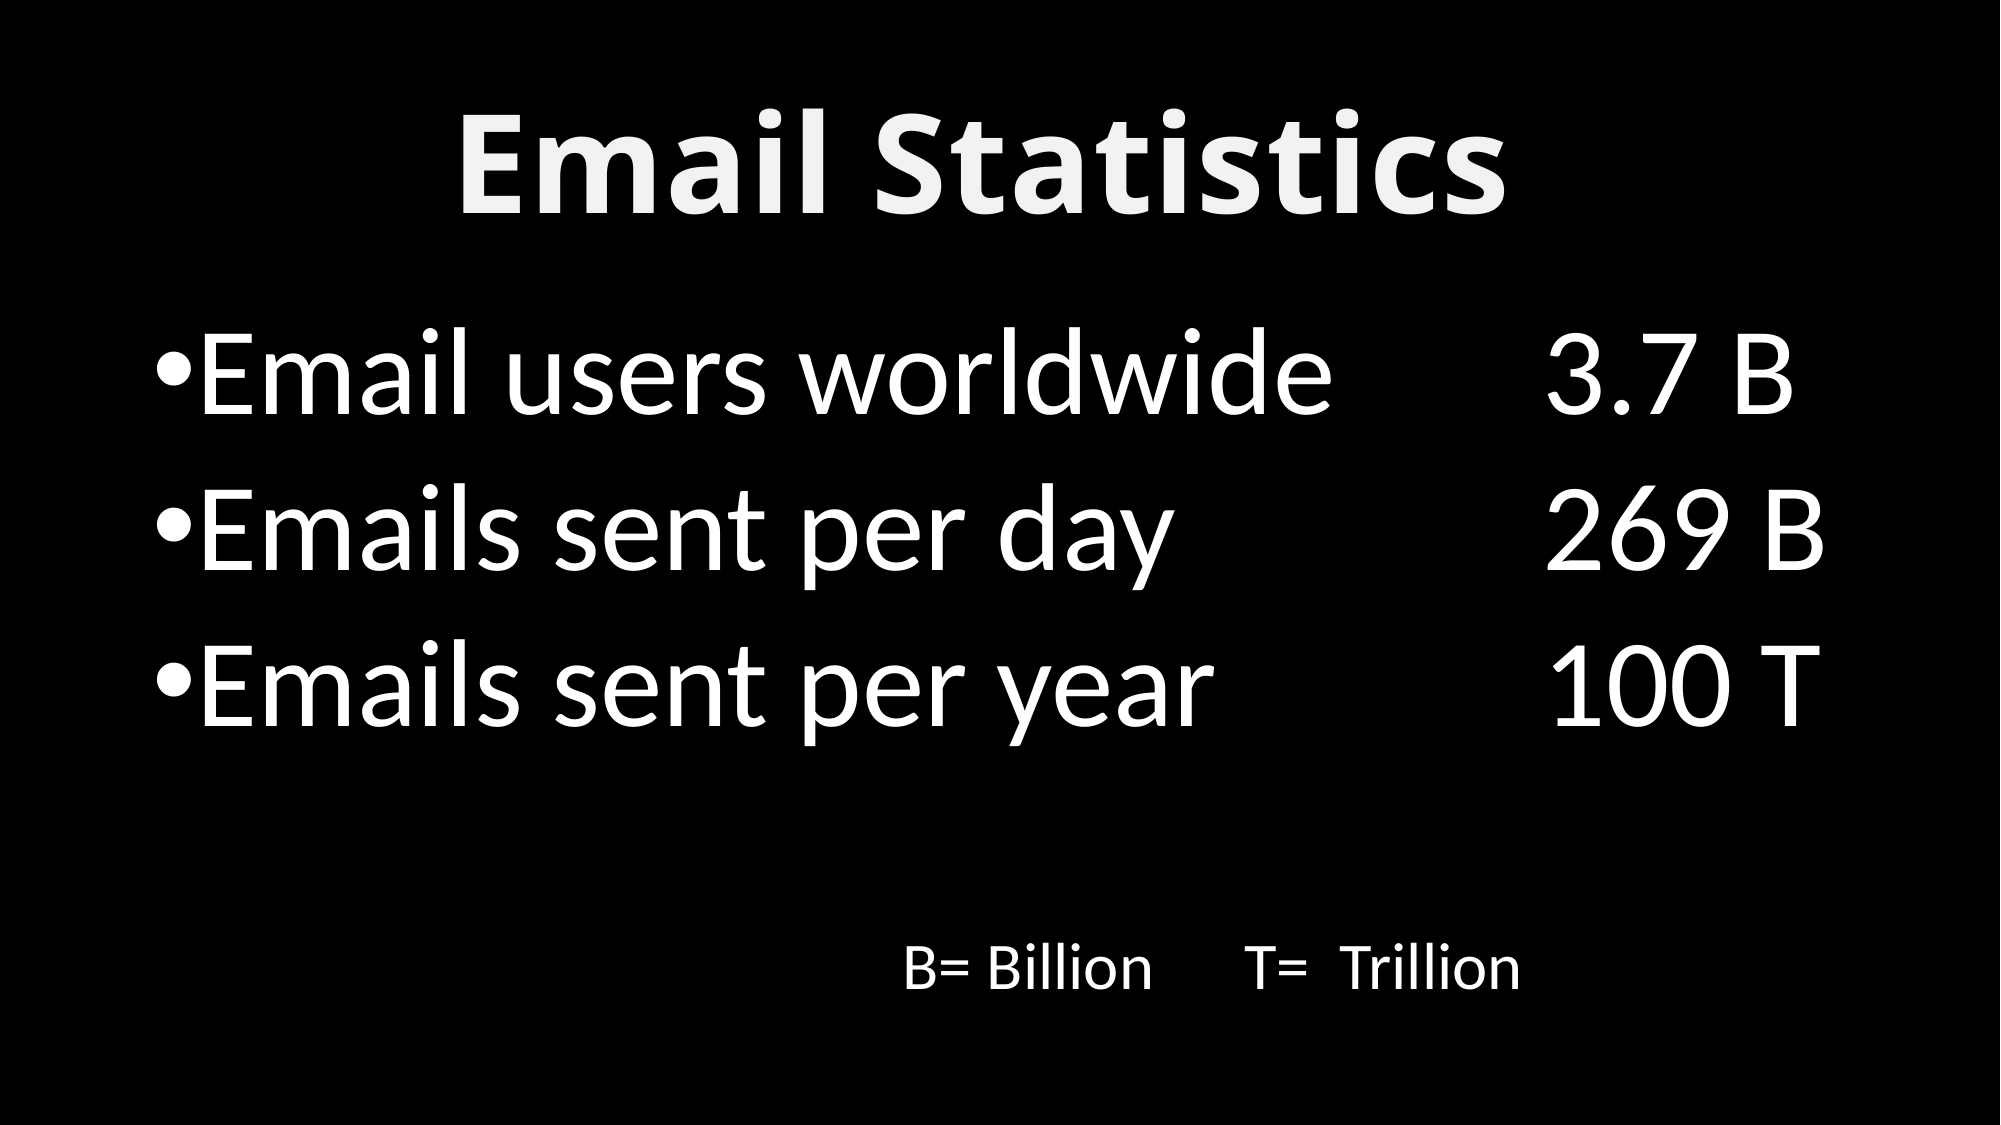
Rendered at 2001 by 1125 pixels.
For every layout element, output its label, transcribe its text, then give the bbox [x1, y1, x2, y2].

list Email users worldwide 3.7 B Emails sent per day 269 B Emails sent per year 100 T B= Billion T= Trillion [137, 299, 1863, 1066]
title Email Statistics [137, 59, 1863, 278]
